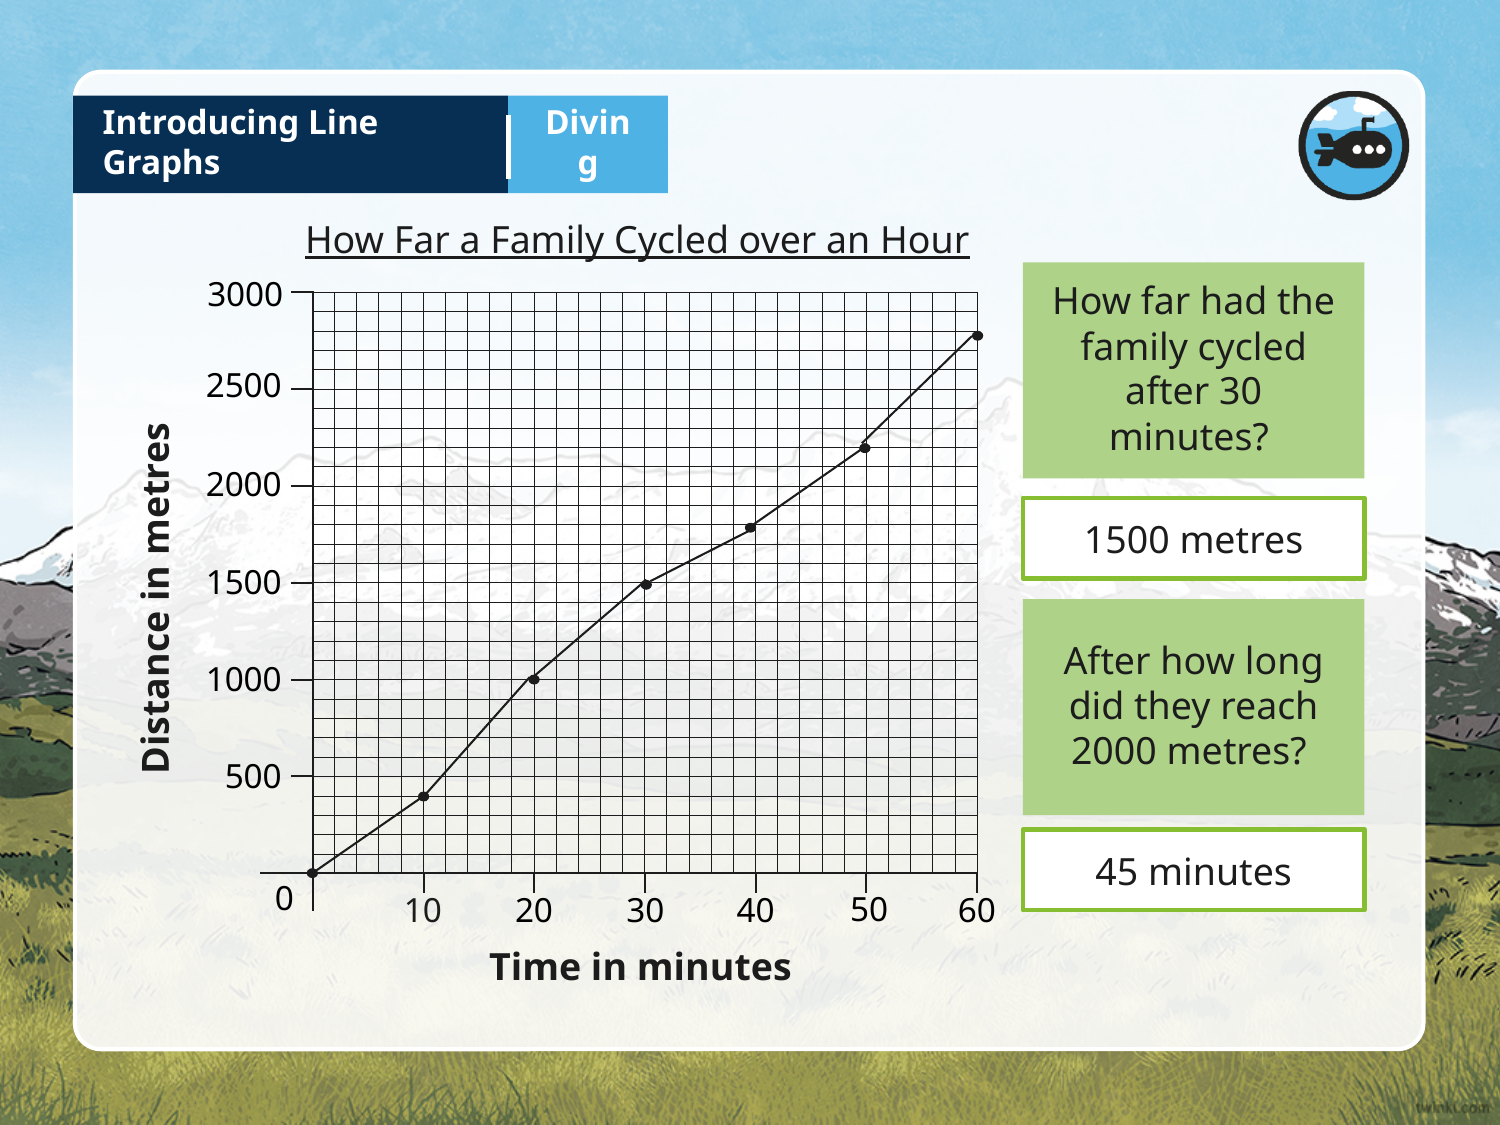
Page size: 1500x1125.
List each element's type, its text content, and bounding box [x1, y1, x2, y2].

text_box 45 minutes [1022, 829, 1365, 911]
text_box After how long did they reach 2000 metres? [1022, 598, 1366, 816]
text_box Diving [508, 95, 668, 194]
text_box How far had the family cycled after 30 minutes? [1022, 261, 1366, 479]
text_box Introducing Line Graphs [73, 95, 508, 194]
text_box Time in minutes [474, 942, 807, 995]
text_box 1500 metres [1022, 497, 1365, 579]
picture [0, 0, 1500, 1125]
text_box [176, 260, 1002, 942]
text_box Distance in metres [123, 408, 176, 790]
text_box How Far a Family Cycled over an Hour [290, 208, 985, 260]
